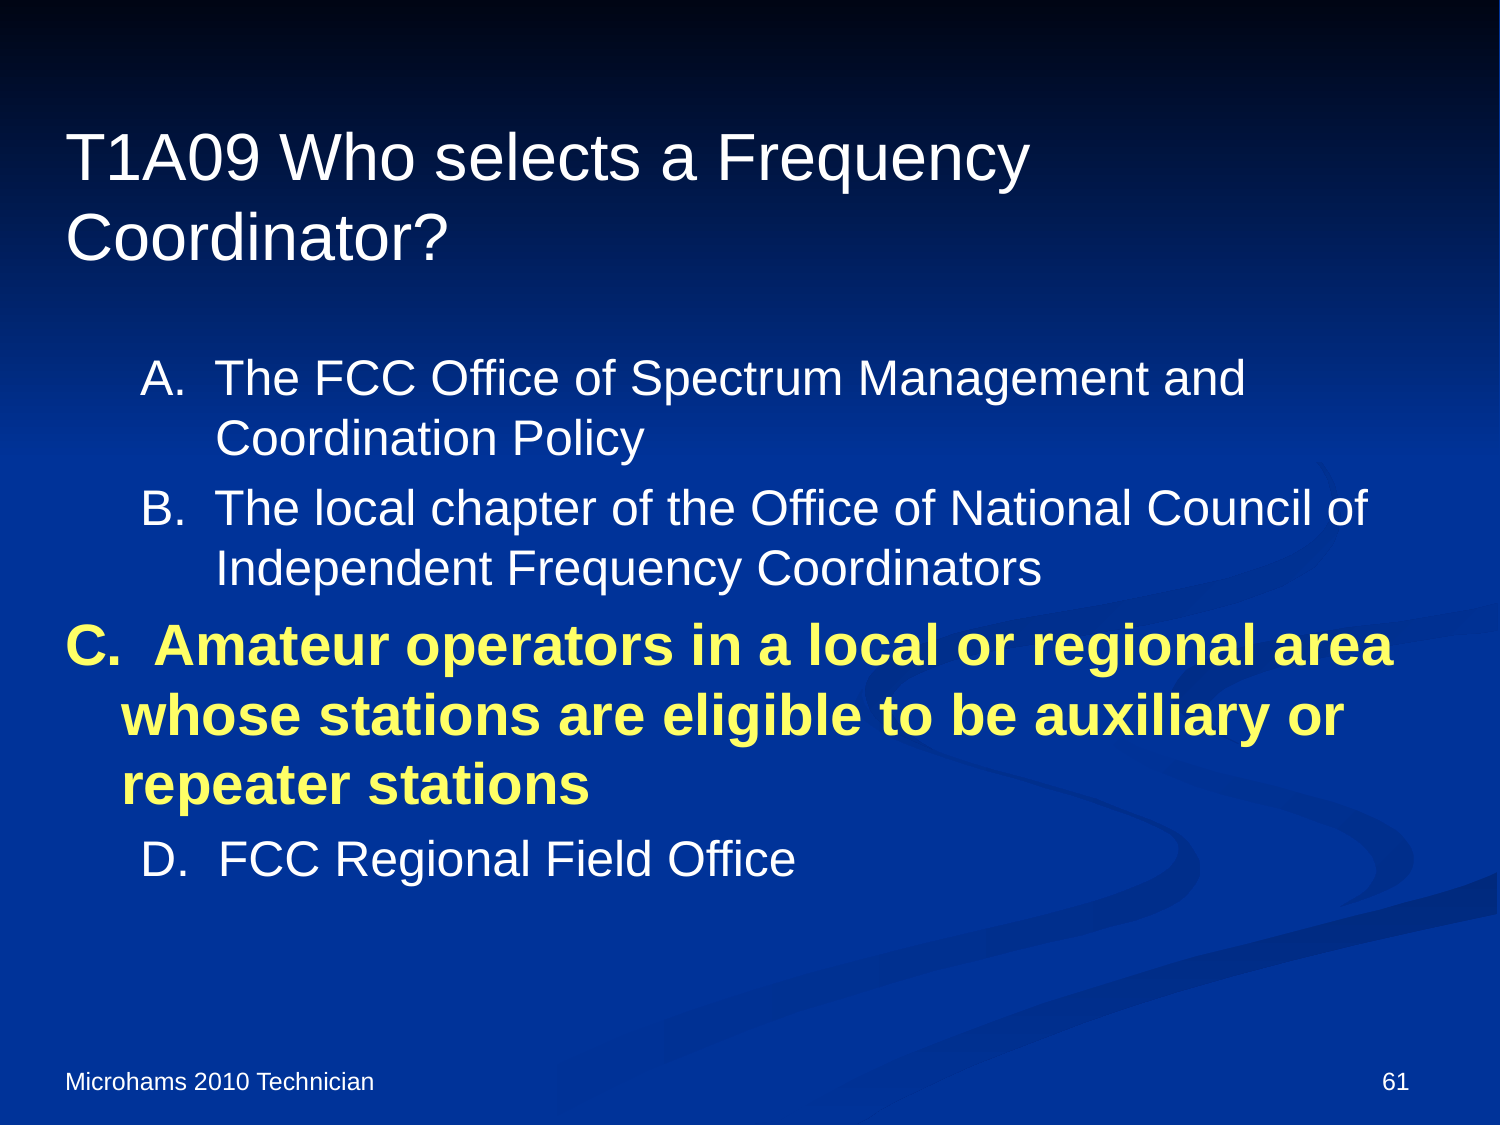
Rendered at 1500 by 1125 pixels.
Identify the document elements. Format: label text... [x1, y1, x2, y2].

list A. The FCC Office of Spectrum Management and Coordination Policy B. The local chapter of the Office of National Council of Independent Frequency Coordinators C. Amateur operators in a local or regional area whose stations are eligible to be auxiliary or repeater stations D. FCC Regional Field Office [49, 337, 1451, 1006]
slide_number 61 [1074, 1024, 1426, 1104]
title T1A09 Who selects a Frequency Coordinator? [49, 49, 1451, 337]
footer Microhams 2010 Technician [49, 1024, 988, 1104]
